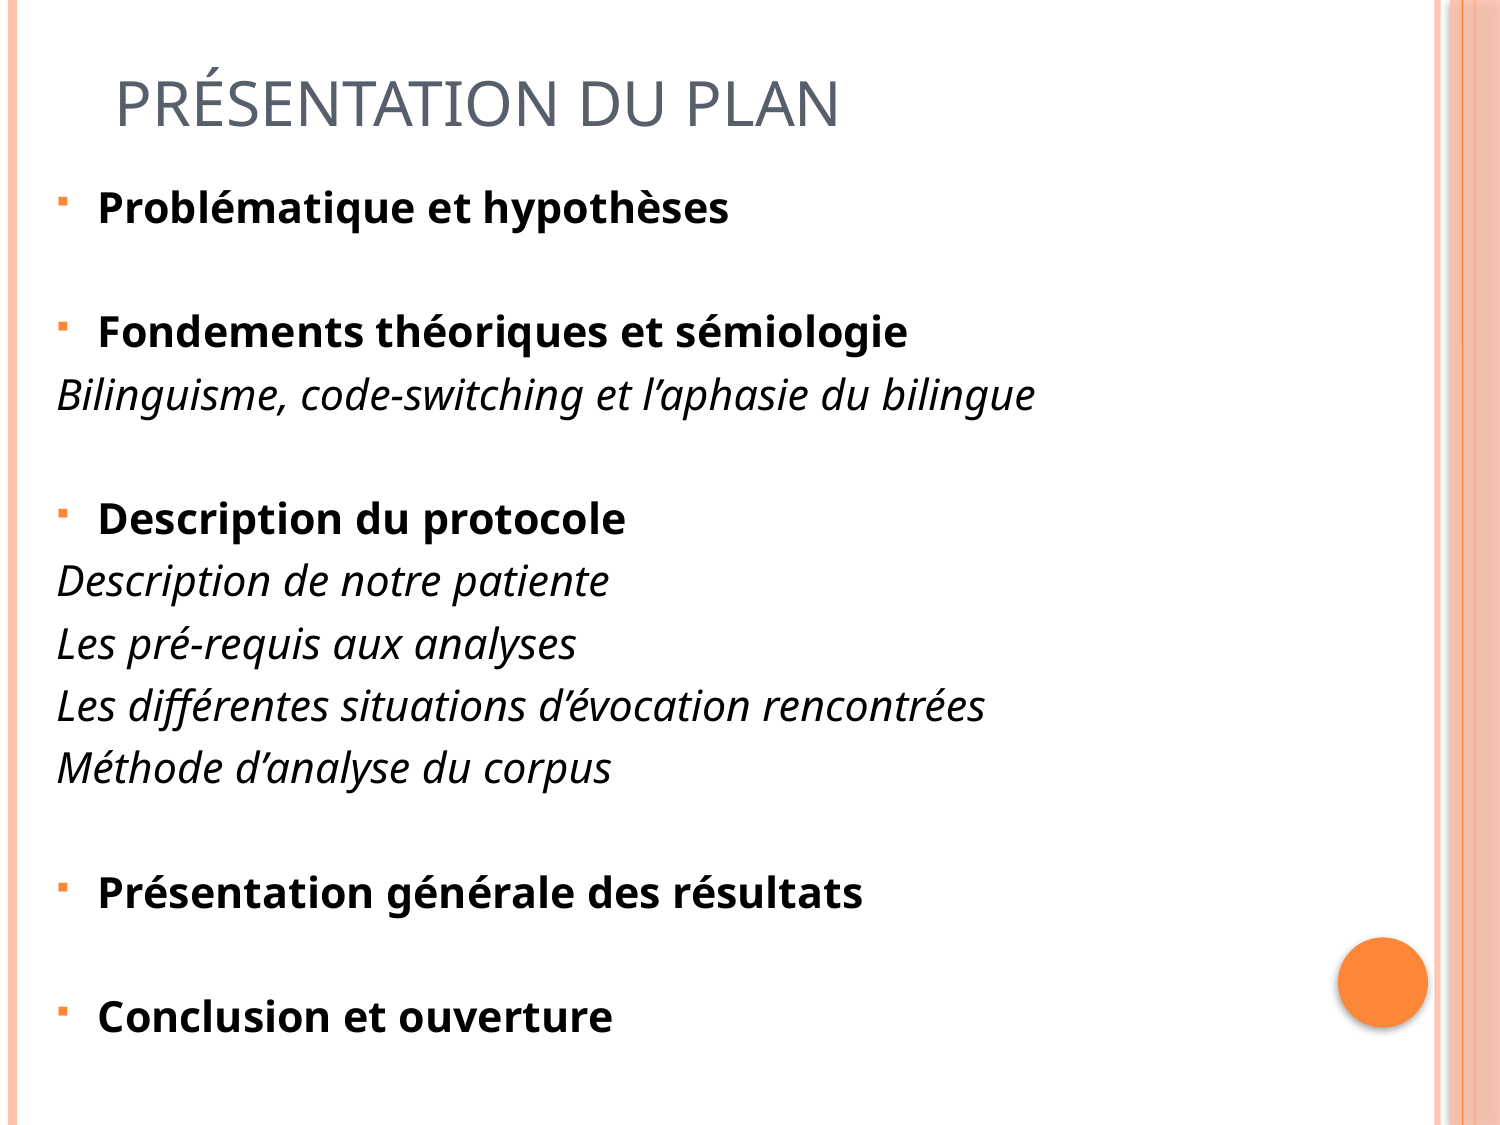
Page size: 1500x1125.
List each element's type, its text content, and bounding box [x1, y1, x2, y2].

title Présentation du plan [100, 42, 1336, 147]
list Problématique et hypothèses Fondements théoriques et sémiologie Bilinguisme, code-switching et l’aphasie du bilingue Description du protocole Description de notre patiente Les pré-requis aux analyses Les différentes situations d’évocation rencontrées Méthode d’analyse du corpus Présentation générale des résultats Conclusion et ouverture [41, 172, 1353, 1059]
